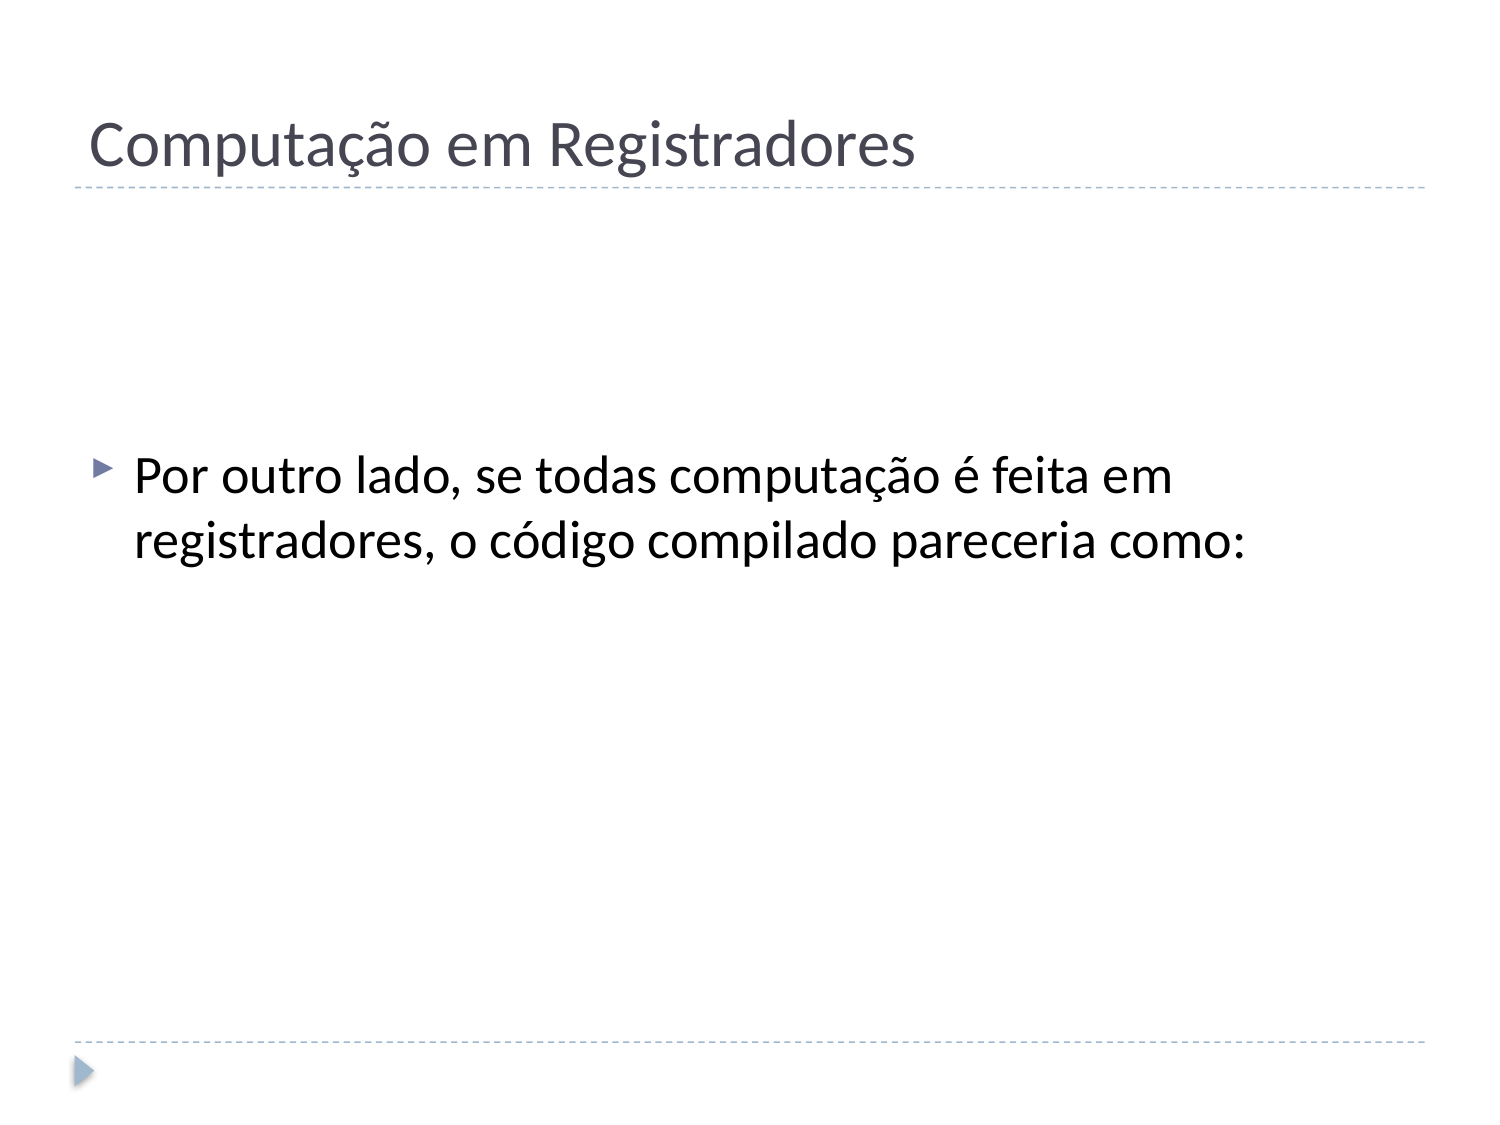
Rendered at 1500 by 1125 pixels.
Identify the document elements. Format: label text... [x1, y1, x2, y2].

list Por outro lado, se todas computação é feita em registradores, o código compilado pareceria como: [75, 200, 1425, 1010]
title Computação em Registradores [75, 24, 1425, 188]
